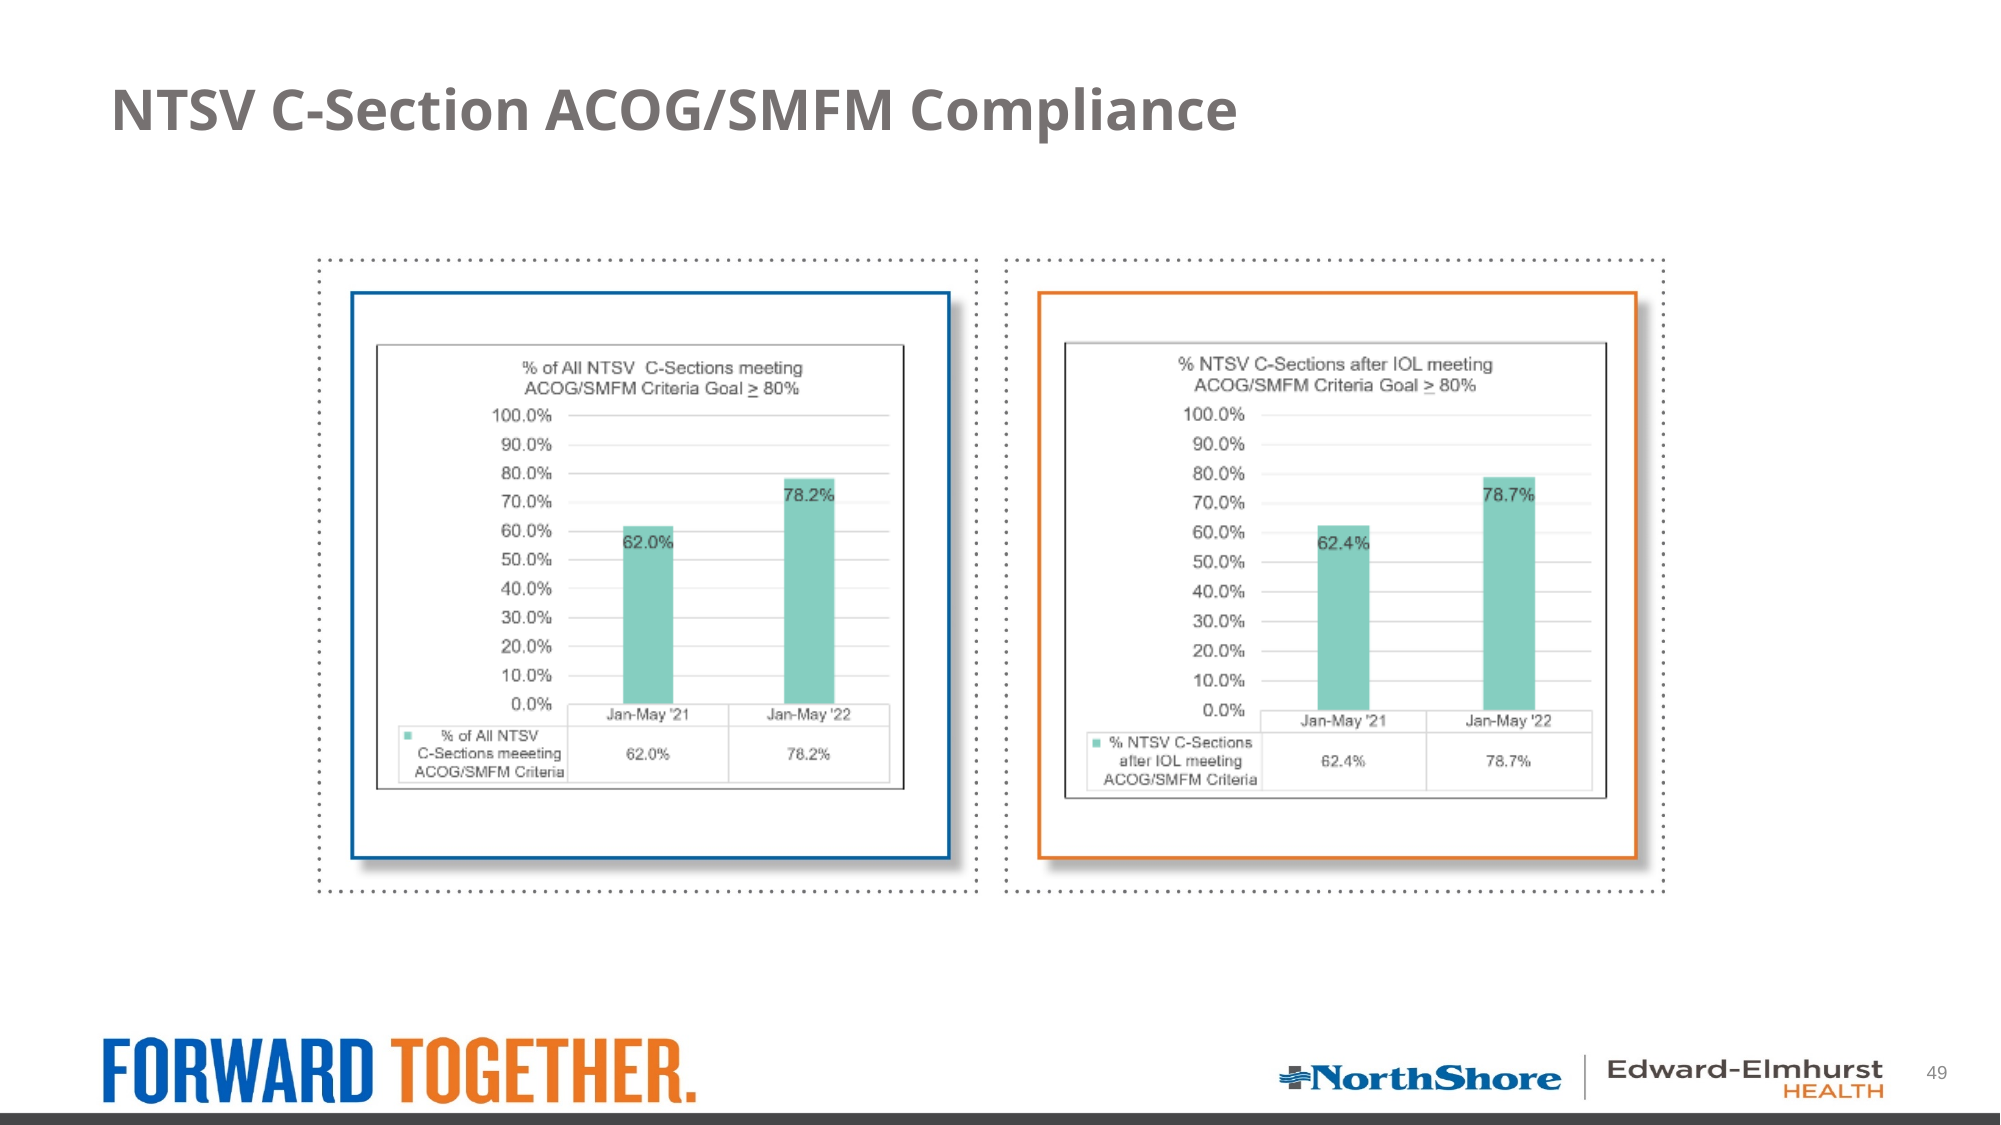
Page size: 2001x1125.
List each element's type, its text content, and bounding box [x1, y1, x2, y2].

picture [312, 255, 986, 896]
slide_number 49 [1911, 1042, 2000, 1103]
picture [999, 255, 1673, 896]
title NTSV C-Section ACOG/SMFM Compliance [95, 20, 1930, 204]
picture [0, 1024, 2000, 1125]
